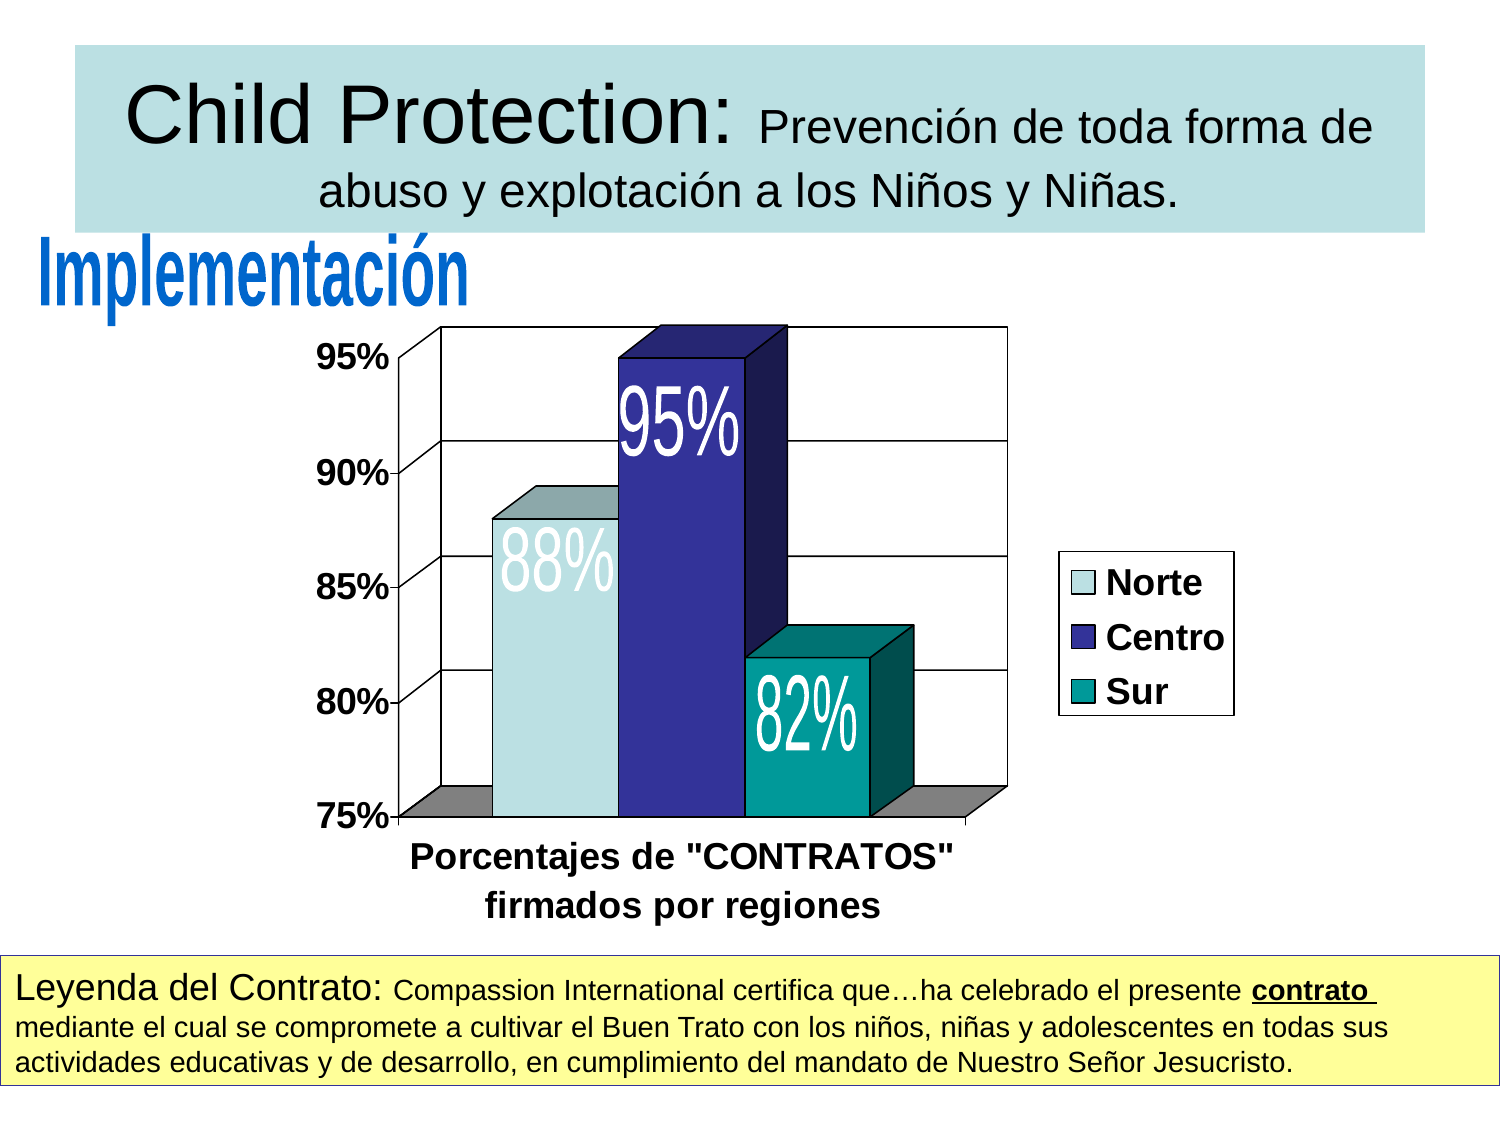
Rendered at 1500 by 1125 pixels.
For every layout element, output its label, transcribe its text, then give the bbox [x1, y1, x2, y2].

title Child Protection: Prevención de toda forma de abuso y explotación a los Niños y Niñas. [74, 44, 1426, 233]
text_box Leyenda del Contrato: Compassion International certifica que…ha celebrado el presente contrato mediante el cual se compromete a cultivar el Buen Trato con los niños, niñas y adolescentes en todas sus actividades educativas y de desarrollo, en cumplimiento del mandato de Nuestro Señor Jesucristo. [0, 955, 1500, 1086]
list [249, 299, 1250, 968]
